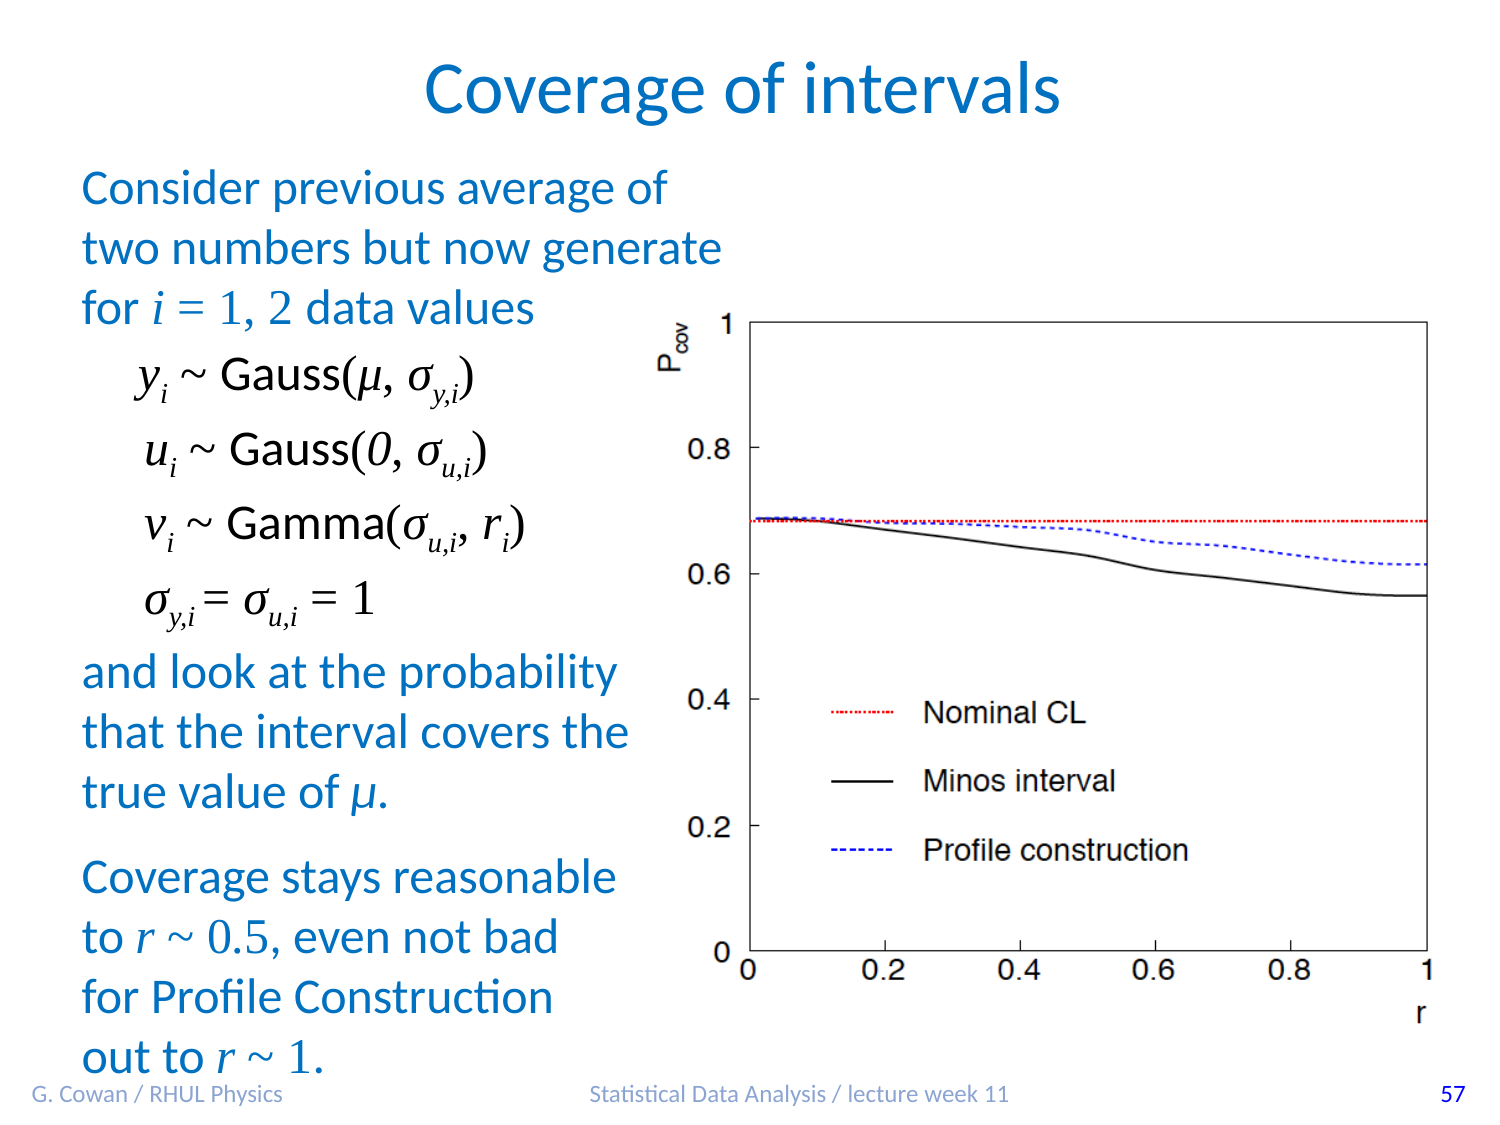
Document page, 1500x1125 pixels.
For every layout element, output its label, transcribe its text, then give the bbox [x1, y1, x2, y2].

text_box Coverage of intervals [146, 40, 1340, 128]
text_box Consider previous average of two numbers but now generate for i = 1, 2 data values yi ~ Gauss(μ, σy,i) ui ~ Gauss(0, σu,i) vi ~ Gamma(σu,i, ri) σy,i = σu,i = 1 and look at the probability that the interval covers the true value of μ. Coverage stays reasonable to r ~ 0.5, even not bad for Profile Construction out to r ~ 1. [66, 147, 738, 1092]
picture [654, 308, 1439, 1037]
slide_number G. Cowan / RHUL Physics [16, 1062, 338, 1123]
footer Statistical Data Analysis / lecture week 11 [338, 1062, 1262, 1123]
slide_number 57 [1262, 1062, 1481, 1123]
